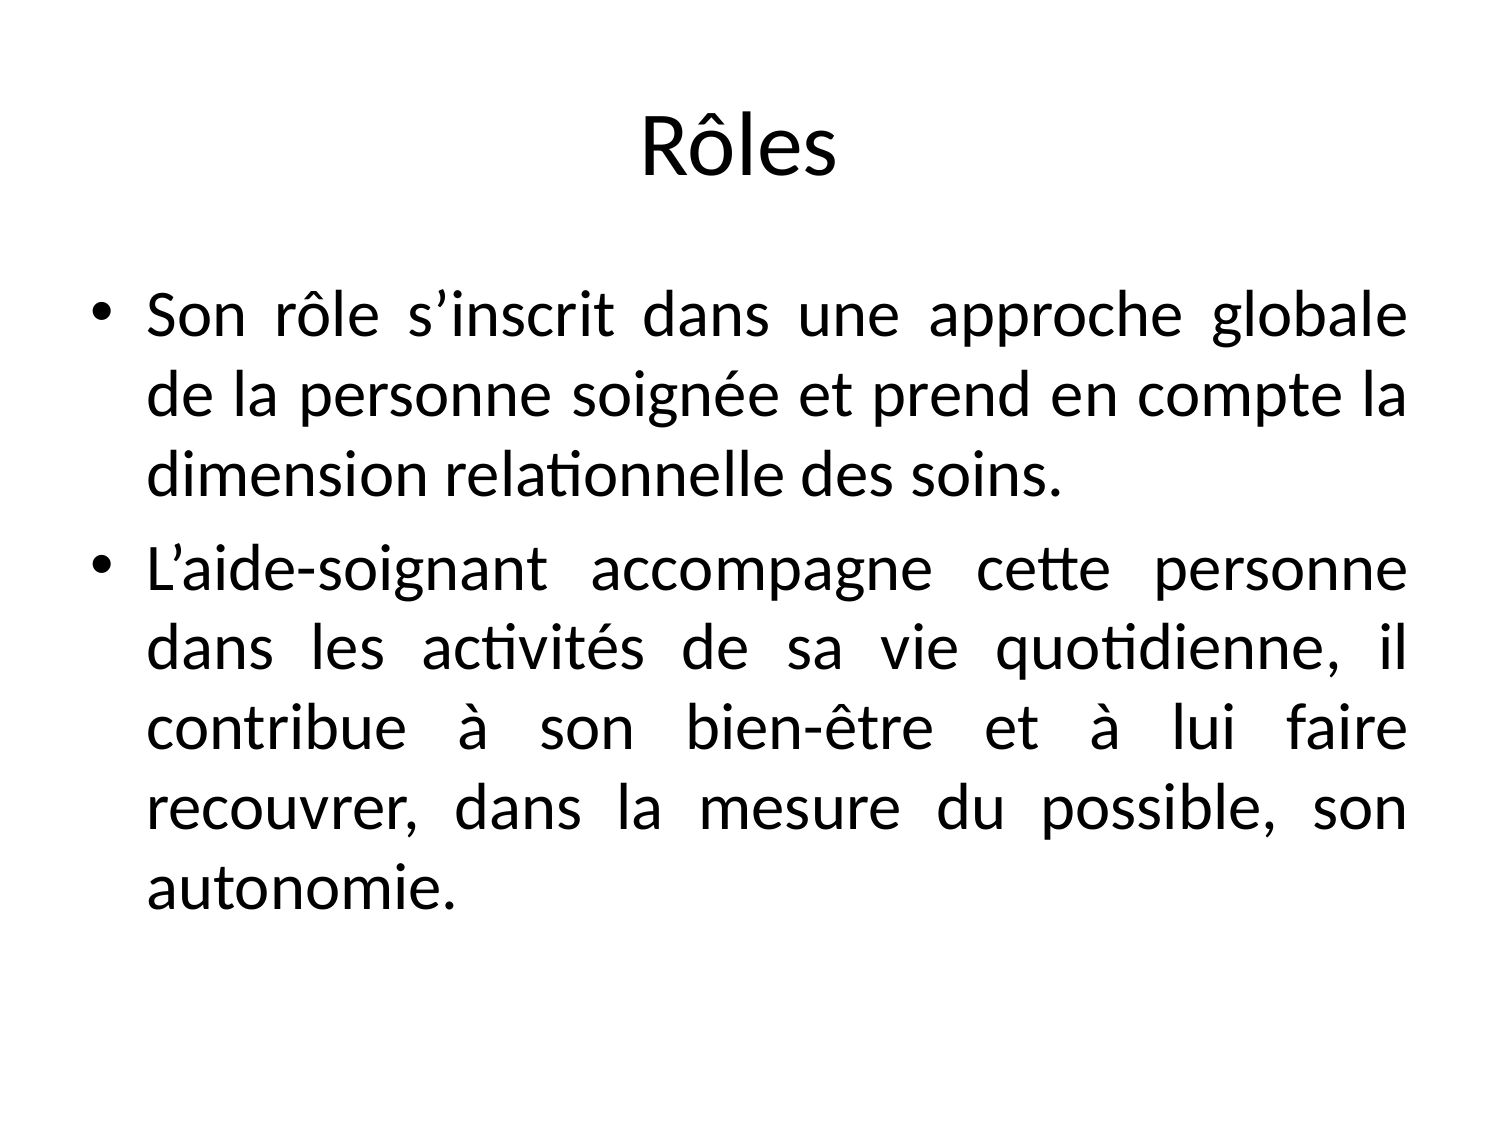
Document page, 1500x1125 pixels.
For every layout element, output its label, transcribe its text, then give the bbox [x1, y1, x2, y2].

title Rôles [75, 45, 1425, 233]
list Son rôle s’inscrit dans une approche globale de la personne soignée et prend en compte la dimension relationnelle des soins. L’aide-soignant accompagne cette personne dans les activités de sa vie quotidienne, il contribue à son bien-être et à lui faire recouvrer, dans la mesure du possible, son autonomie. [75, 262, 1425, 1005]
